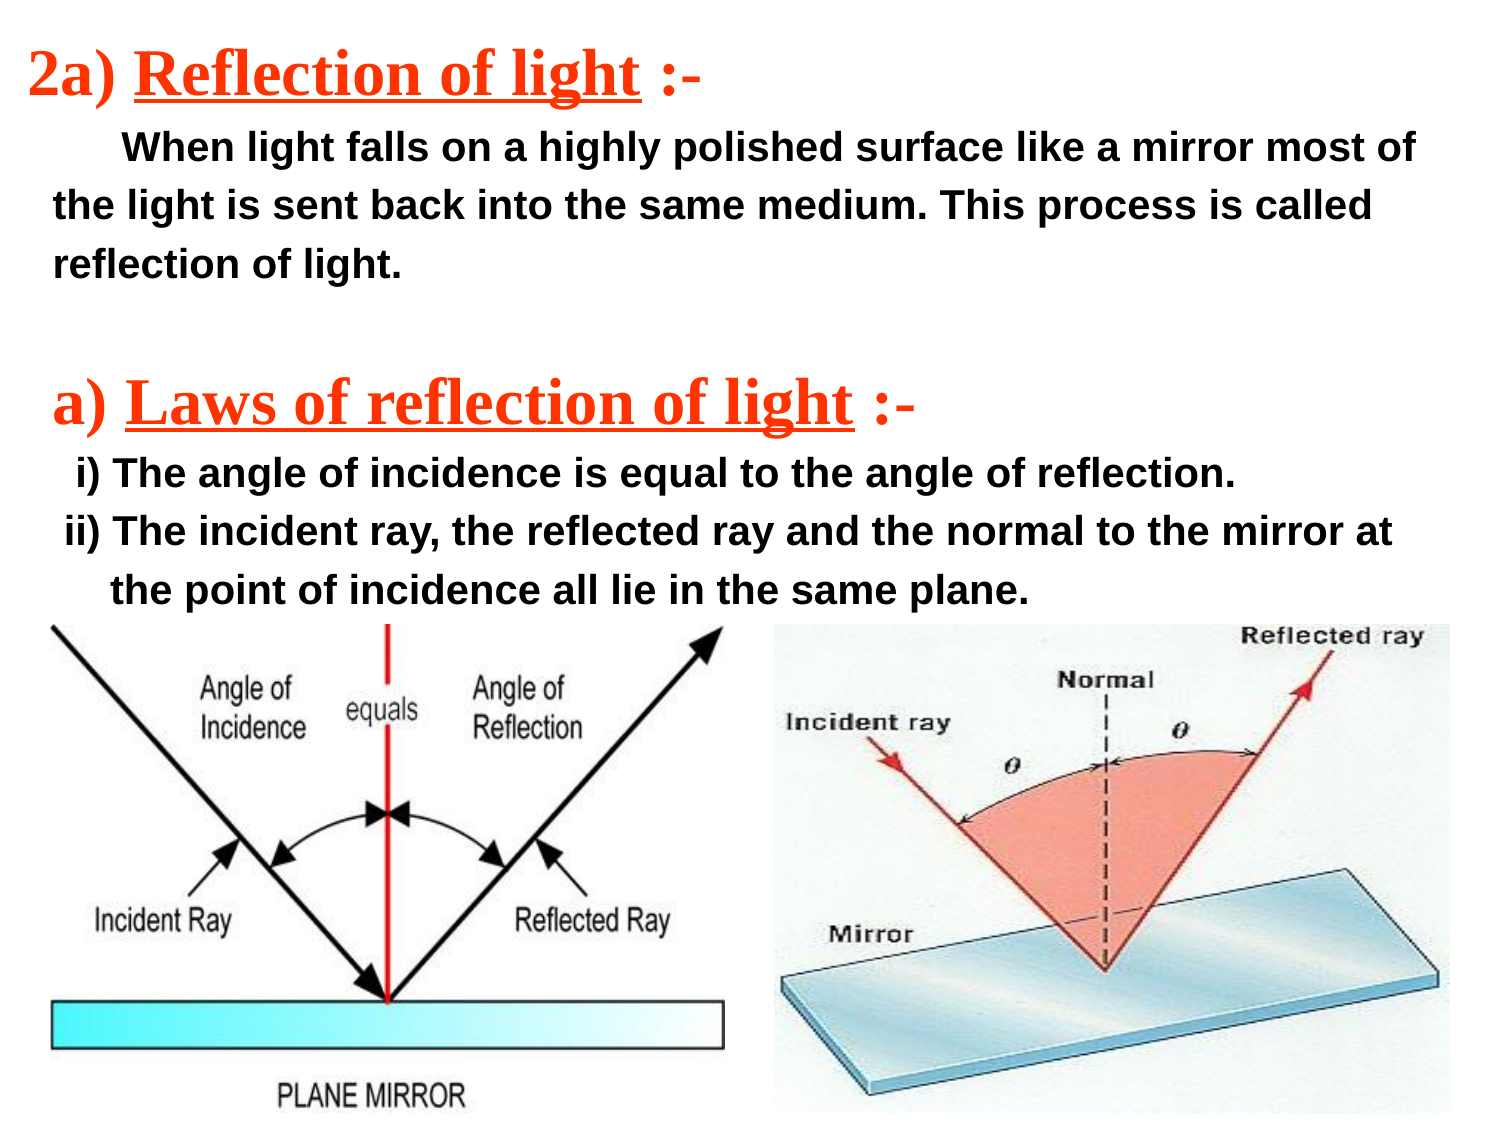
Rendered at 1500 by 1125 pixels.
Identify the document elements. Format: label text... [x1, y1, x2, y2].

subtitle When light falls on a highly polished surface like a mirror most of the light is sent back into the same medium. This process is called reflection of light. a) Laws of reflection of light :- i) The angle of incidence is equal to the angle of reflection. ii) The incident ray, the reflected ray and the normal to the mirror at the point of incidence all lie in the same plane. [37, 112, 1463, 1075]
picture [774, 624, 1451, 1113]
picture [49, 624, 726, 1113]
title 2a) Reflection of light :- [12, 12, 1288, 126]
